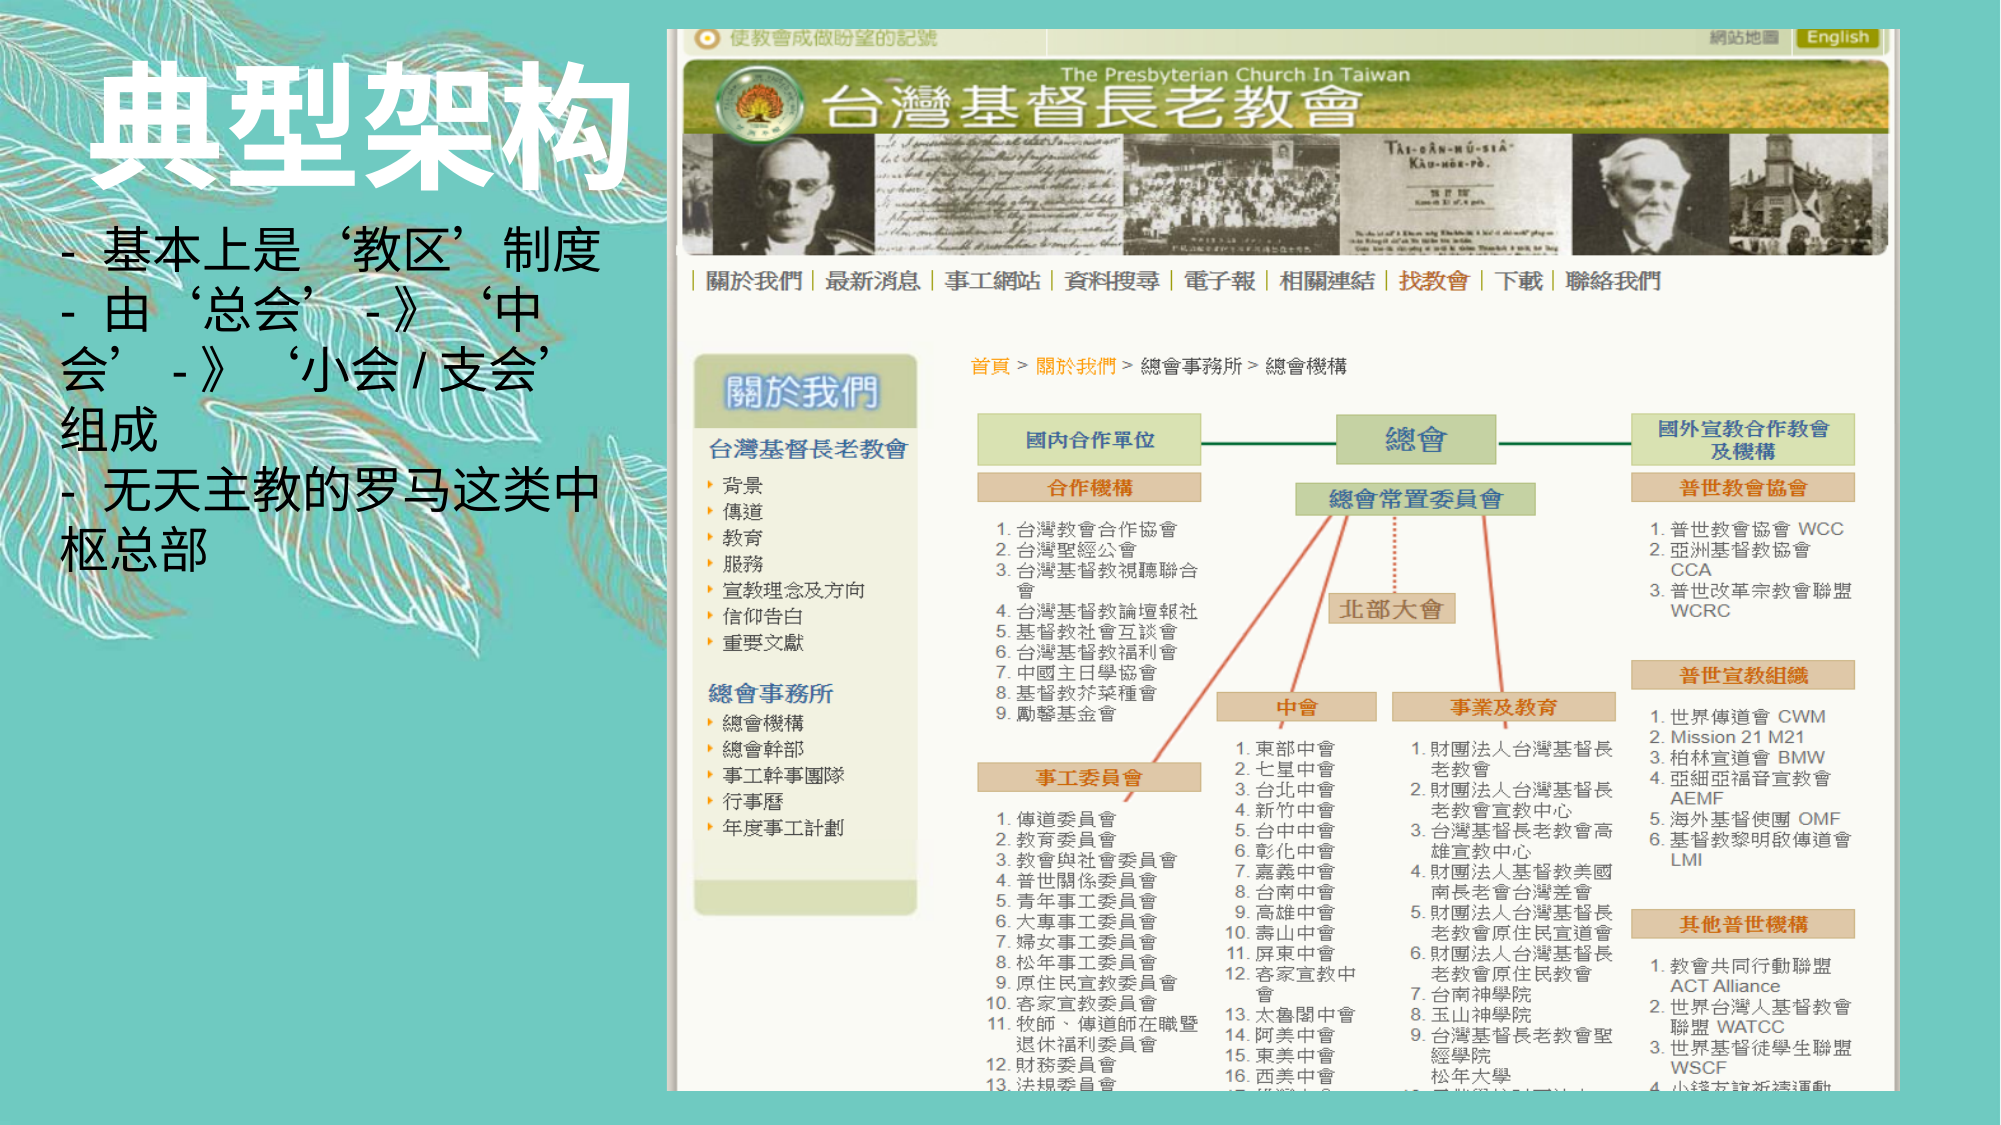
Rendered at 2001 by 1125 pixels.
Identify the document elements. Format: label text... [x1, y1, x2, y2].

picture [0, 0, 2001, 1125]
text_box 典型架构 [41, 52, 666, 216]
text_box - 基本上是‘教区’制度 - 由‘总会’-》‘中会’-》‘小会/支会’组成 - 无天主教的罗马这类中枢总部 [45, 211, 651, 586]
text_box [666, 29, 1901, 1091]
